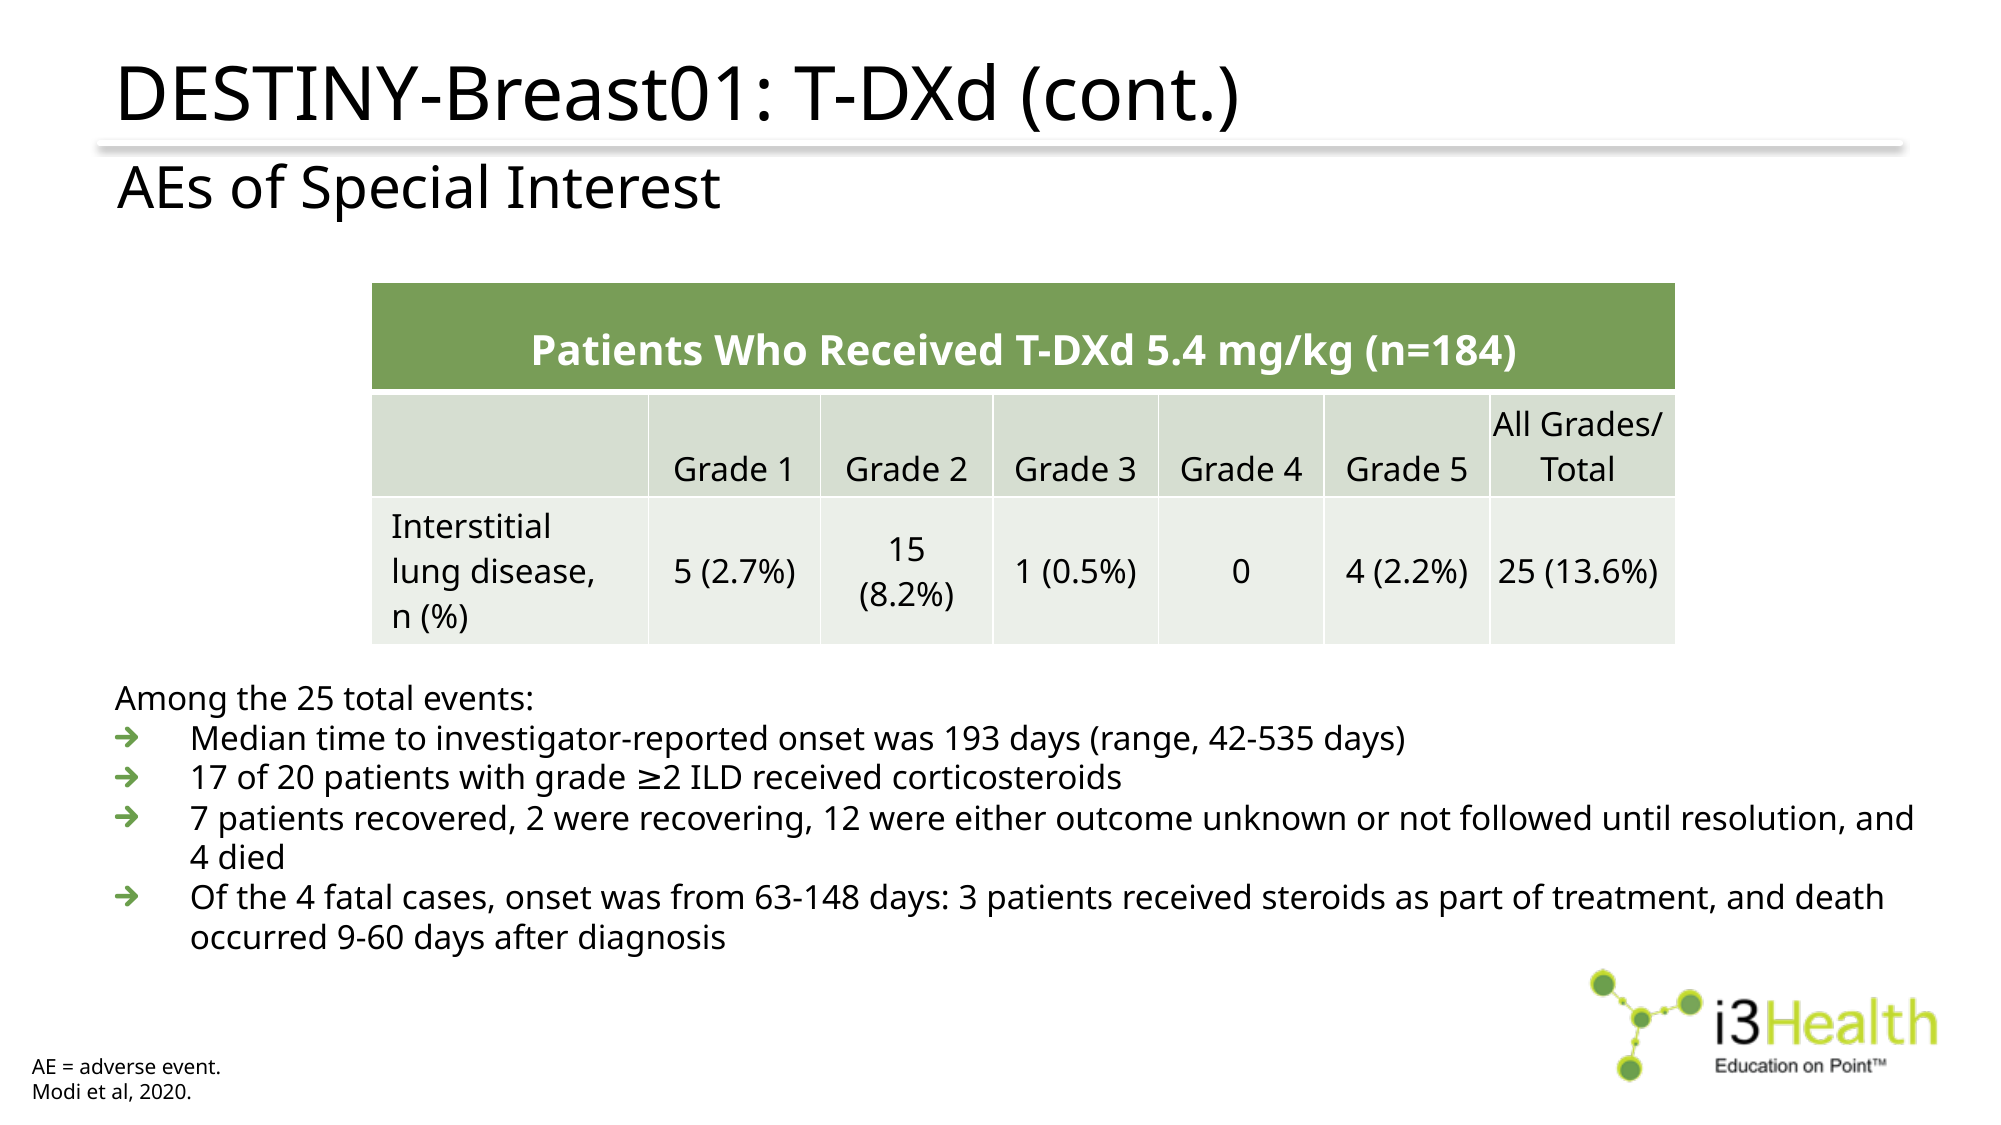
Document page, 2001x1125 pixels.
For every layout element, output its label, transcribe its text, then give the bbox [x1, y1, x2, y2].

picture [114, 884, 139, 908]
list AE = adverse event. Modi et al, 2020. [31, 1053, 224, 1104]
table_cell Grade 4 [1159, 395, 1323, 496]
table_cell Interstitial lung disease, n (%) [372, 498, 648, 644]
table_cell Grade 1 [649, 395, 820, 496]
table_cell [372, 395, 648, 496]
table_cell 0 [1159, 498, 1323, 644]
table_cell Grade 5 [1325, 395, 1489, 496]
picture [1575, 952, 1956, 1109]
table_header Patients Who Received T-DXd 5.4 mg/kg (n=184) [372, 283, 1675, 389]
picture [114, 725, 139, 749]
table_cell 4 (2.2%) [1325, 498, 1489, 644]
table_cell 15 (8.2%) [821, 498, 992, 644]
picture [114, 804, 139, 829]
table_cell Grade 2 [821, 395, 992, 496]
title DESTINY-Breast01: T-DXd (cont.) [99, 37, 1900, 144]
table_cell Grade 3 [994, 395, 1158, 496]
table_cell 25 (13.6%) [1491, 498, 1675, 644]
table_cell All Grades/ Total [1491, 395, 1675, 496]
list AEs of Special Interest [102, 142, 1903, 222]
picture [114, 765, 139, 789]
table_cell 1 (0.5%) [994, 498, 1158, 644]
table_cell 5 (2.7%) [649, 498, 820, 644]
list Among the 25 total events: Median time to investigator-reported onset was 193 days (range, 42-535 days) 17 of 20 patients with grade ≥2 ILD received corticosteroids 7 patients recovered, 2 were recovering, 12 were either outcome unknown or not followed until resolution, and 4 died Of the 4 fatal cases, onset was from 63-148 days: 3 patients received steroids as part of treatment, and death occurred 9-60 days after diagnosis [99, 669, 1948, 1061]
